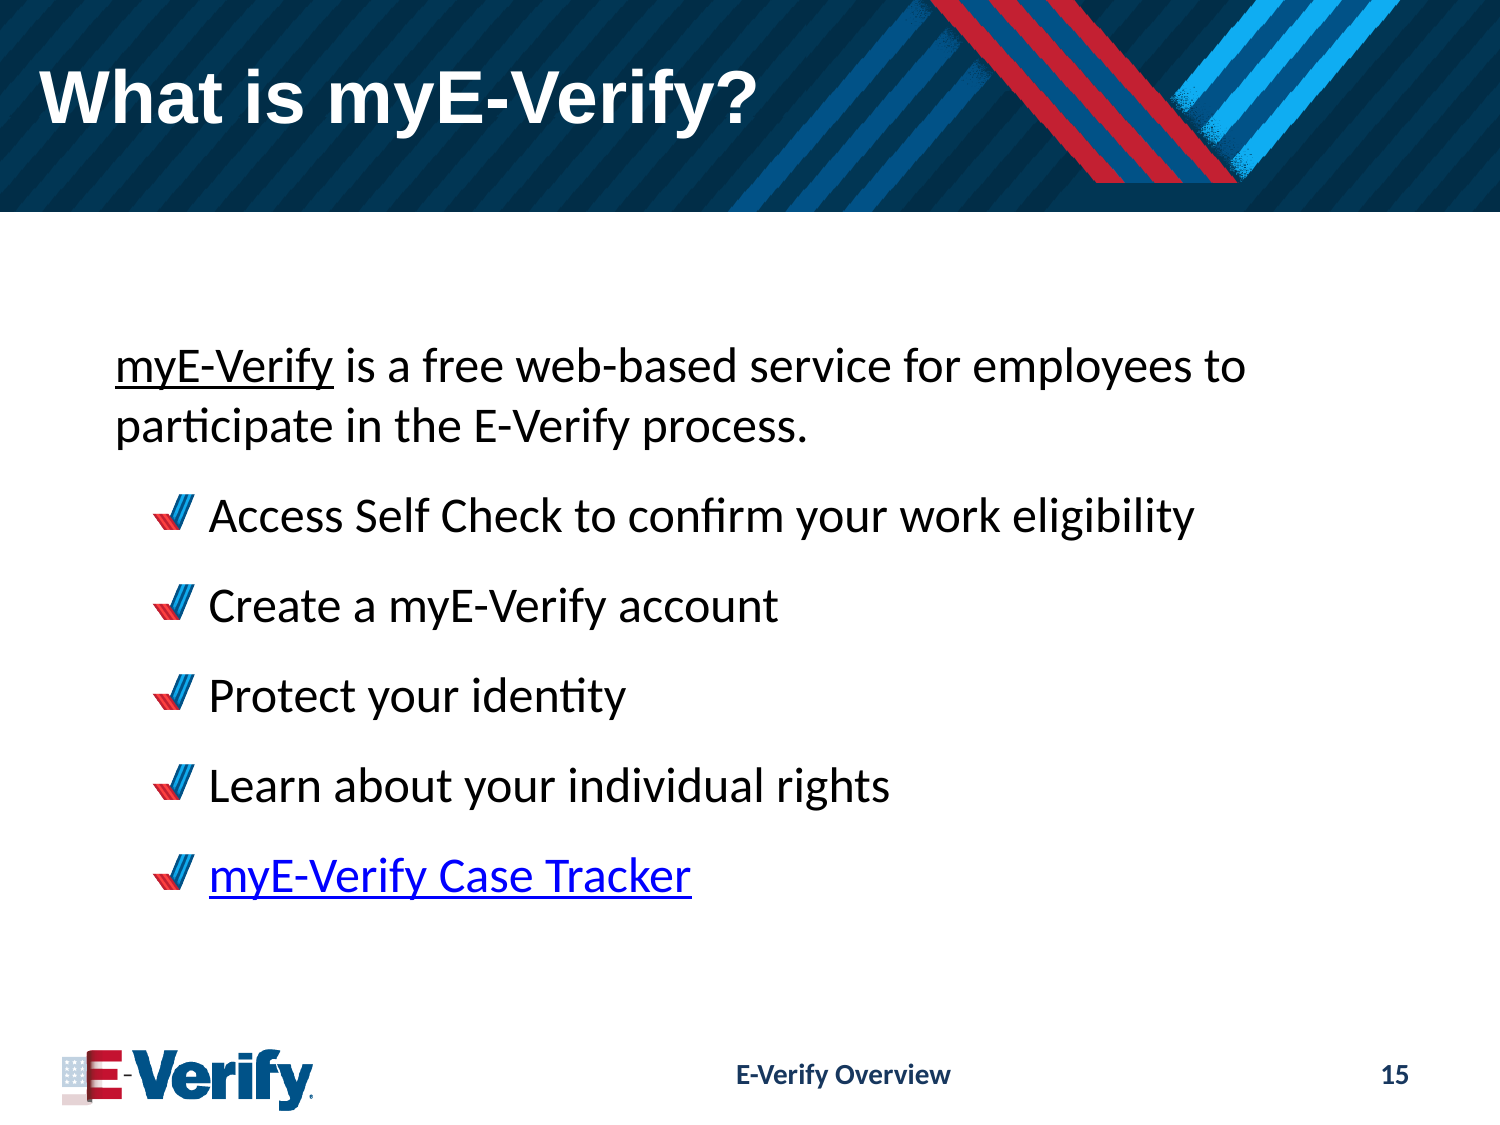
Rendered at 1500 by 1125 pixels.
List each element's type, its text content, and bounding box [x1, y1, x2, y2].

picture [152, 674, 195, 710]
picture [62, 1049, 313, 1111]
footer E-Verify Overview [362, 1042, 1325, 1103]
picture [0, 0, 1500, 212]
slide_number 15 [1325, 1042, 1425, 1103]
picture [152, 494, 195, 530]
picture [152, 584, 195, 620]
picture [152, 854, 195, 890]
list myE-Verify is a free web-based service for employees to participate in the E-Verify process. Access Self Check to confirm your work eligibility Create a myE-Verify account Protect your identity Learn about your individual rights myE-Verify Case Tracker [99, 324, 1400, 963]
title What is myE-Verify? [24, 0, 1375, 188]
picture [152, 764, 195, 800]
